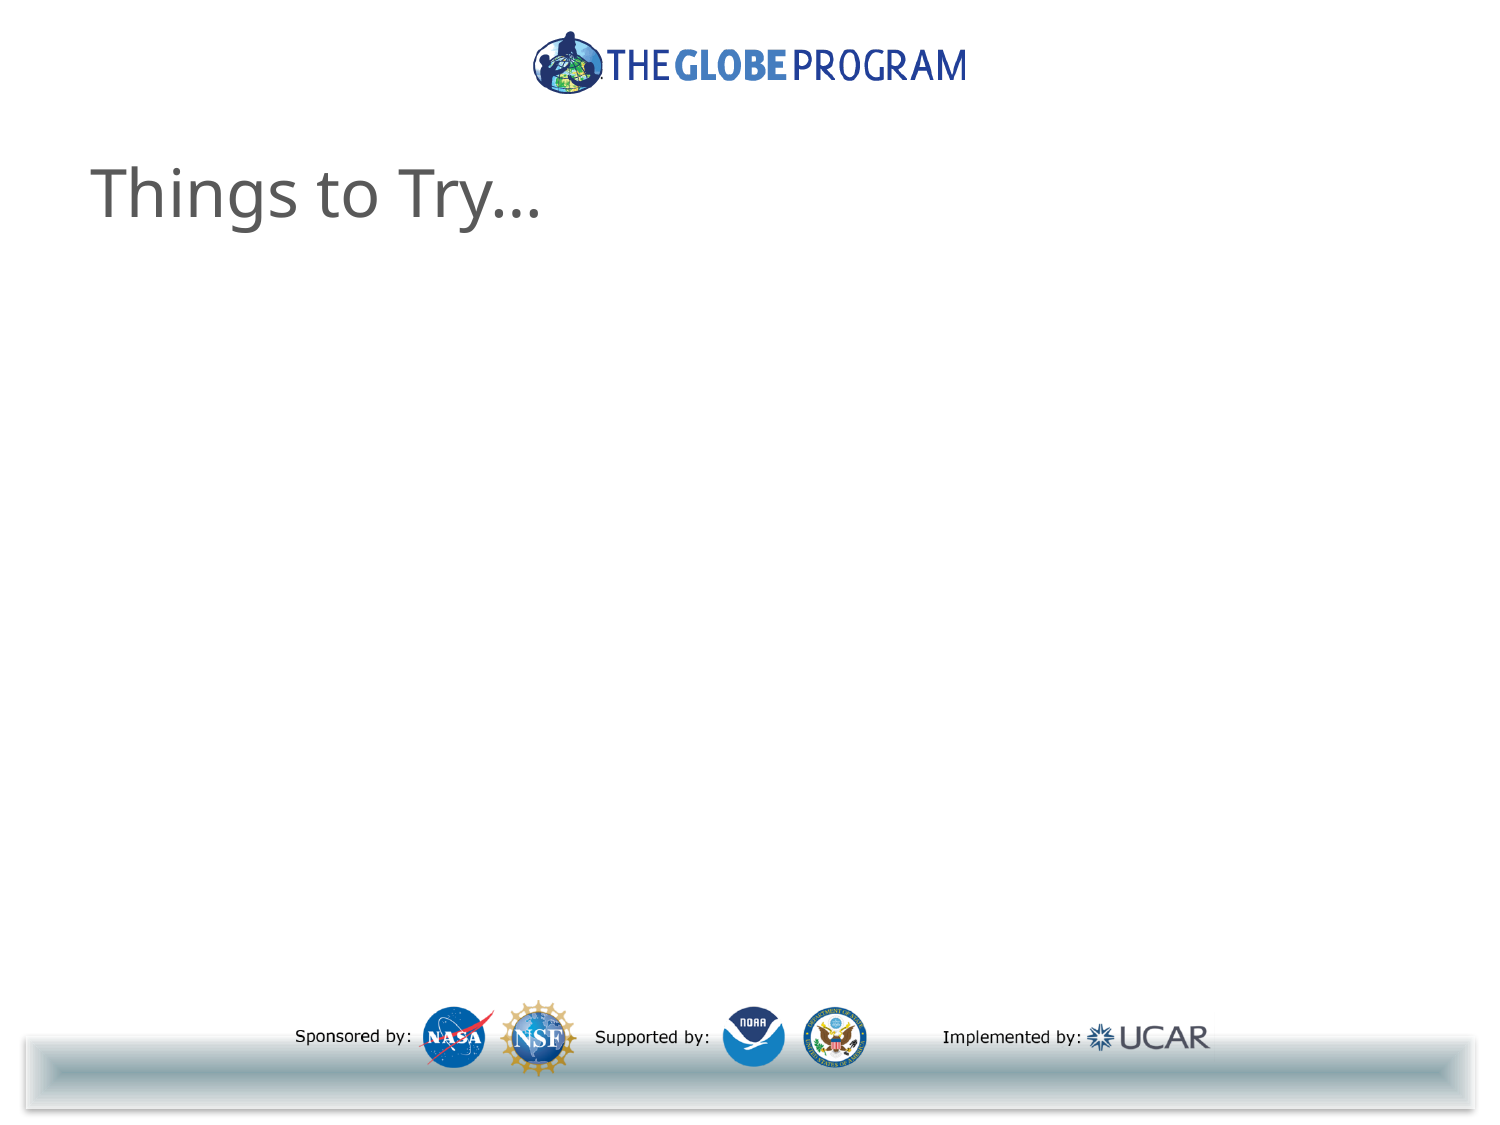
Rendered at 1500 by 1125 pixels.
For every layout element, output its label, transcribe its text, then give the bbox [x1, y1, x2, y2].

picture [262, 1000, 1238, 1085]
picture [526, 24, 975, 100]
title Things to Try… [75, 119, 1425, 263]
